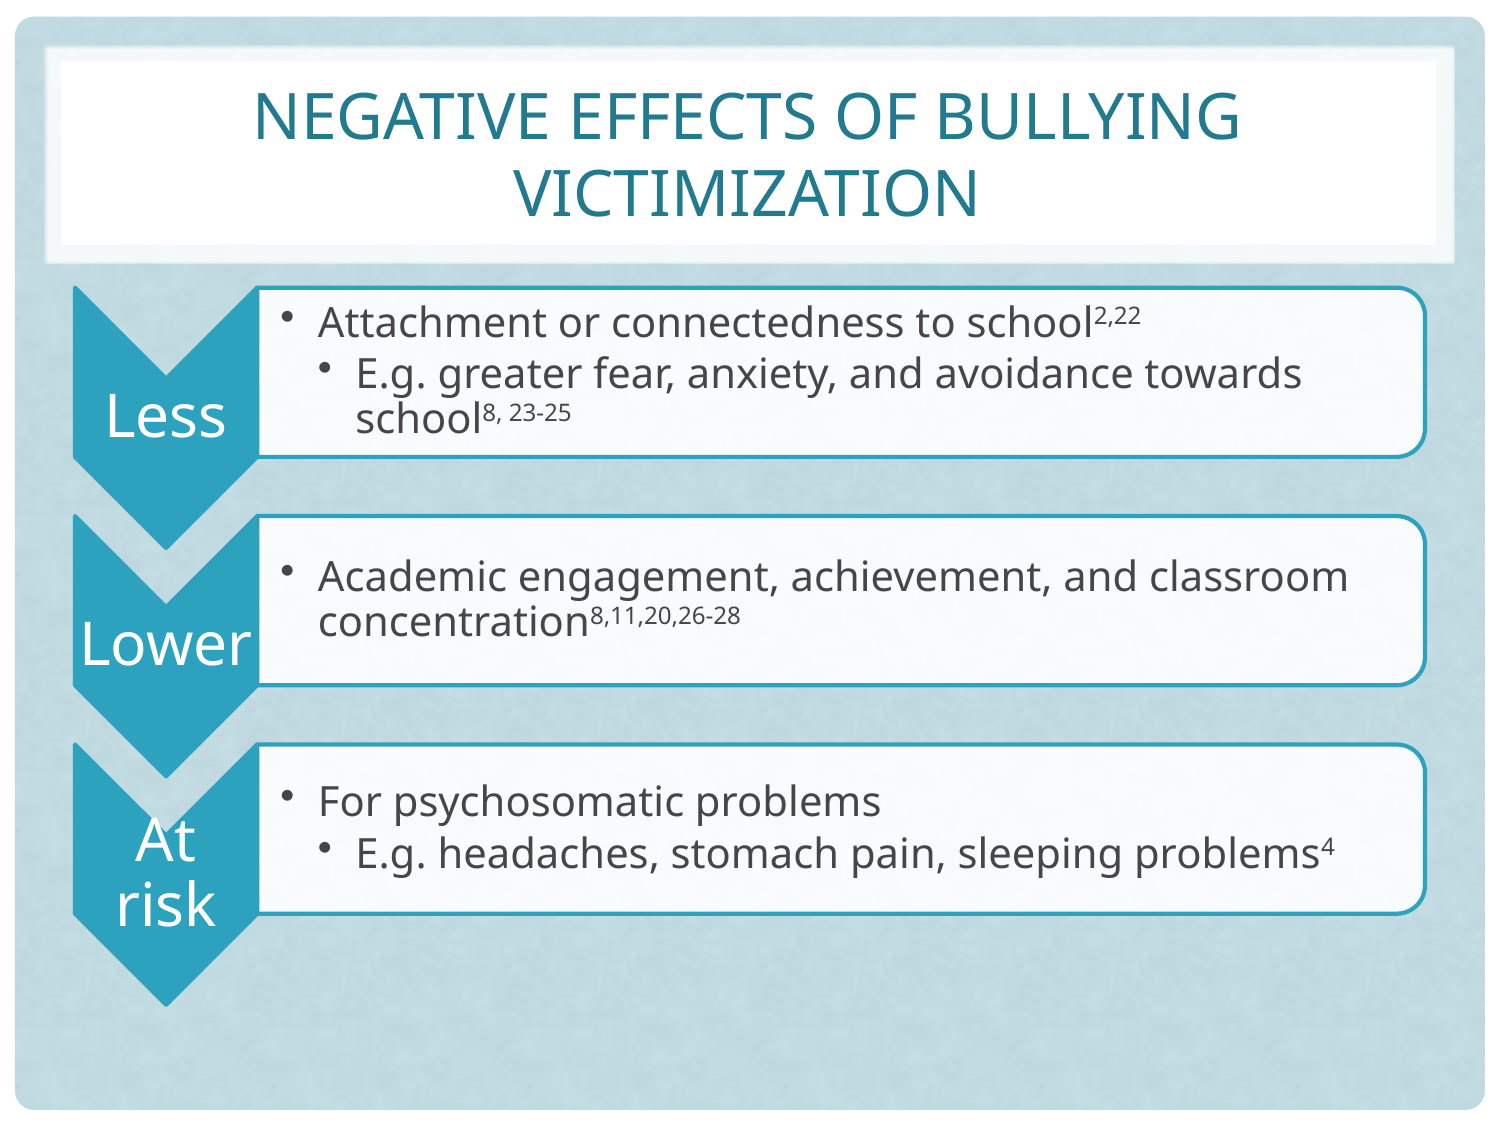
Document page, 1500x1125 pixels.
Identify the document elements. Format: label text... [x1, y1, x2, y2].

title Negative effects of bullying victimization [69, 66, 1425, 238]
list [74, 287, 1426, 1006]
